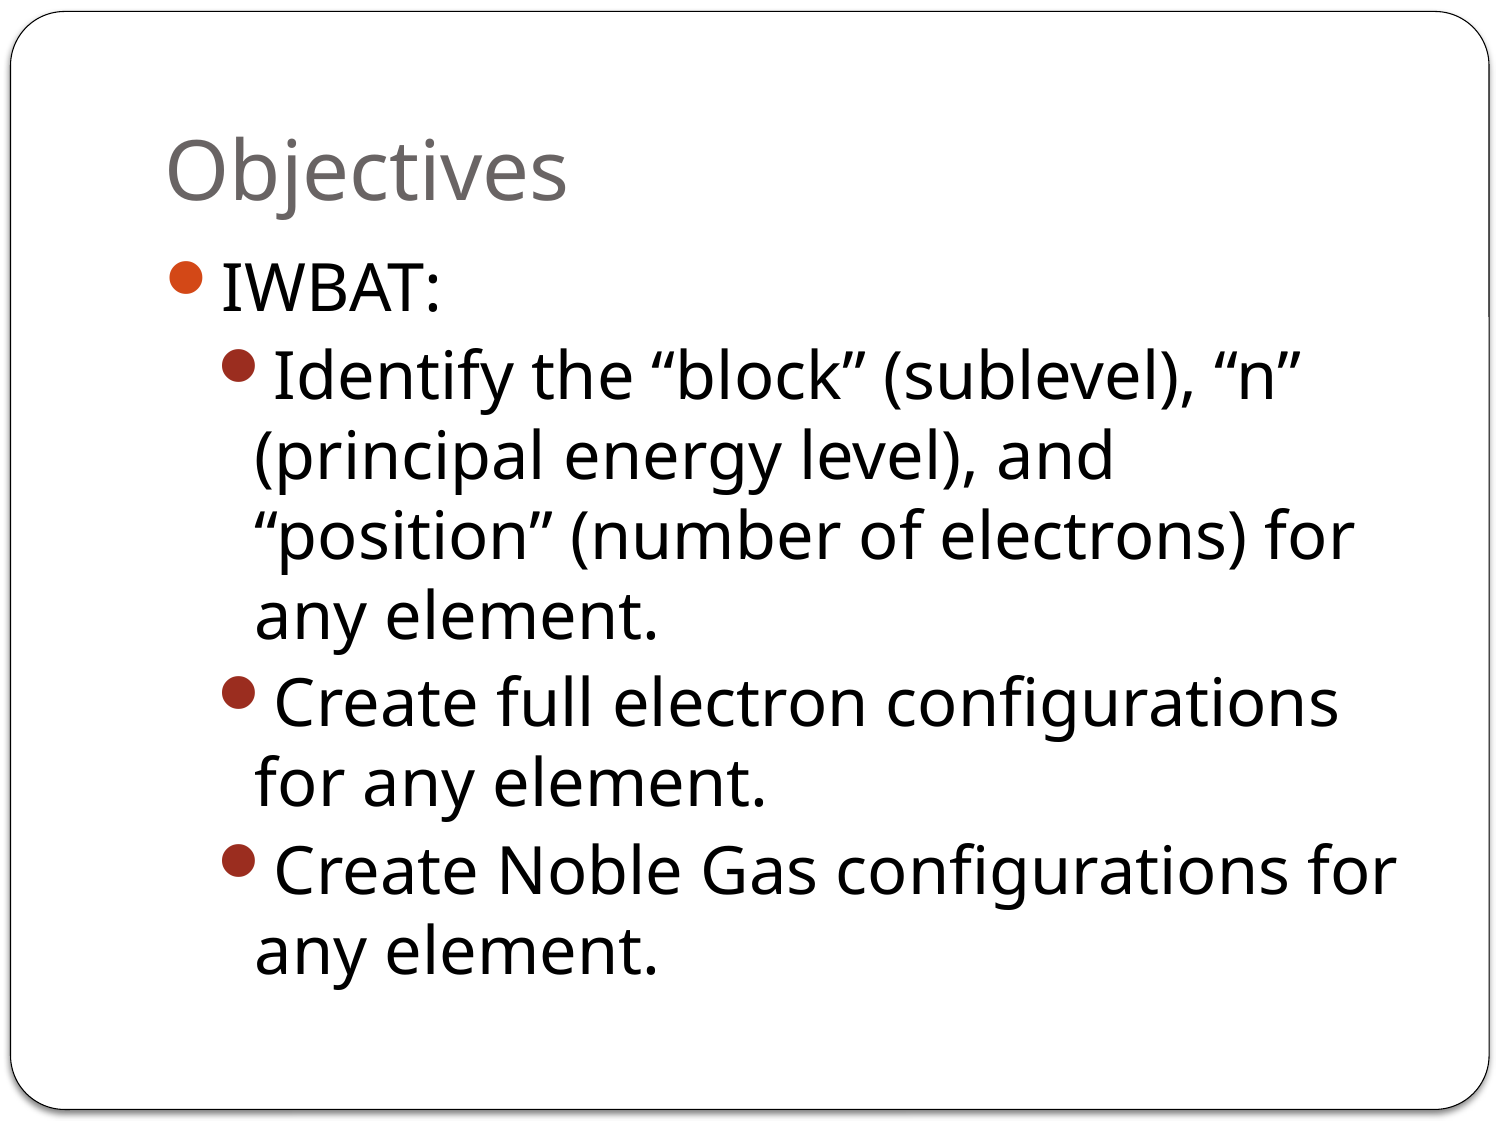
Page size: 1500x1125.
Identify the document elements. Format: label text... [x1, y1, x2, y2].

title Objectives [150, 45, 1425, 233]
list IWBAT: Identify the “block” (sublevel), “n” (principal energy level), and “position” (number of electrons) for any element. Create full electron configurations for any element. Create Noble Gas configurations for any element. [150, 237, 1425, 988]
